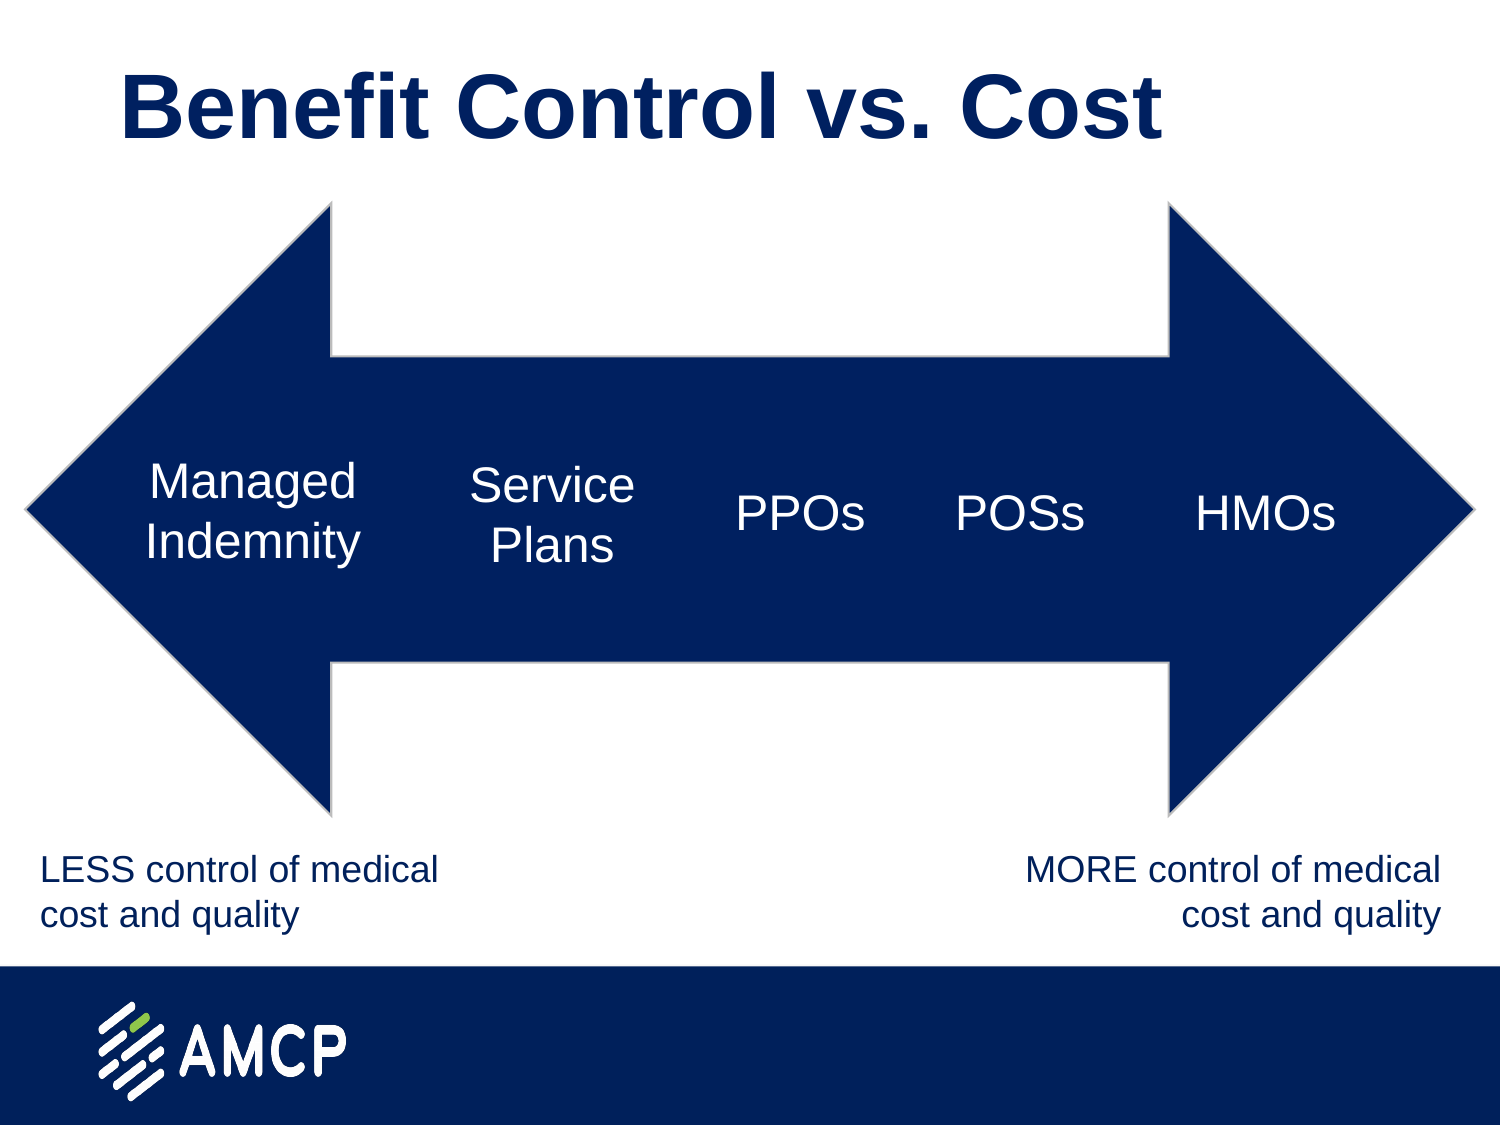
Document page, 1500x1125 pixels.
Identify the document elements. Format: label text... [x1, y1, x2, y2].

title Benefit Control vs. Cost [104, 36, 1399, 182]
text_box LESS control of medical cost and quality [24, 837, 507, 943]
text_box Managed Indemnity [102, 441, 403, 577]
text_box [23, 200, 1477, 819]
picture [0, 666, 610, 1125]
text_box Service Plans [446, 444, 659, 580]
text_box PPOs [720, 473, 896, 548]
text_box POSs [899, 473, 1141, 548]
text_box HMOs [1159, 473, 1372, 548]
text_box MORE control of medical cost and quality [937, 837, 1457, 943]
